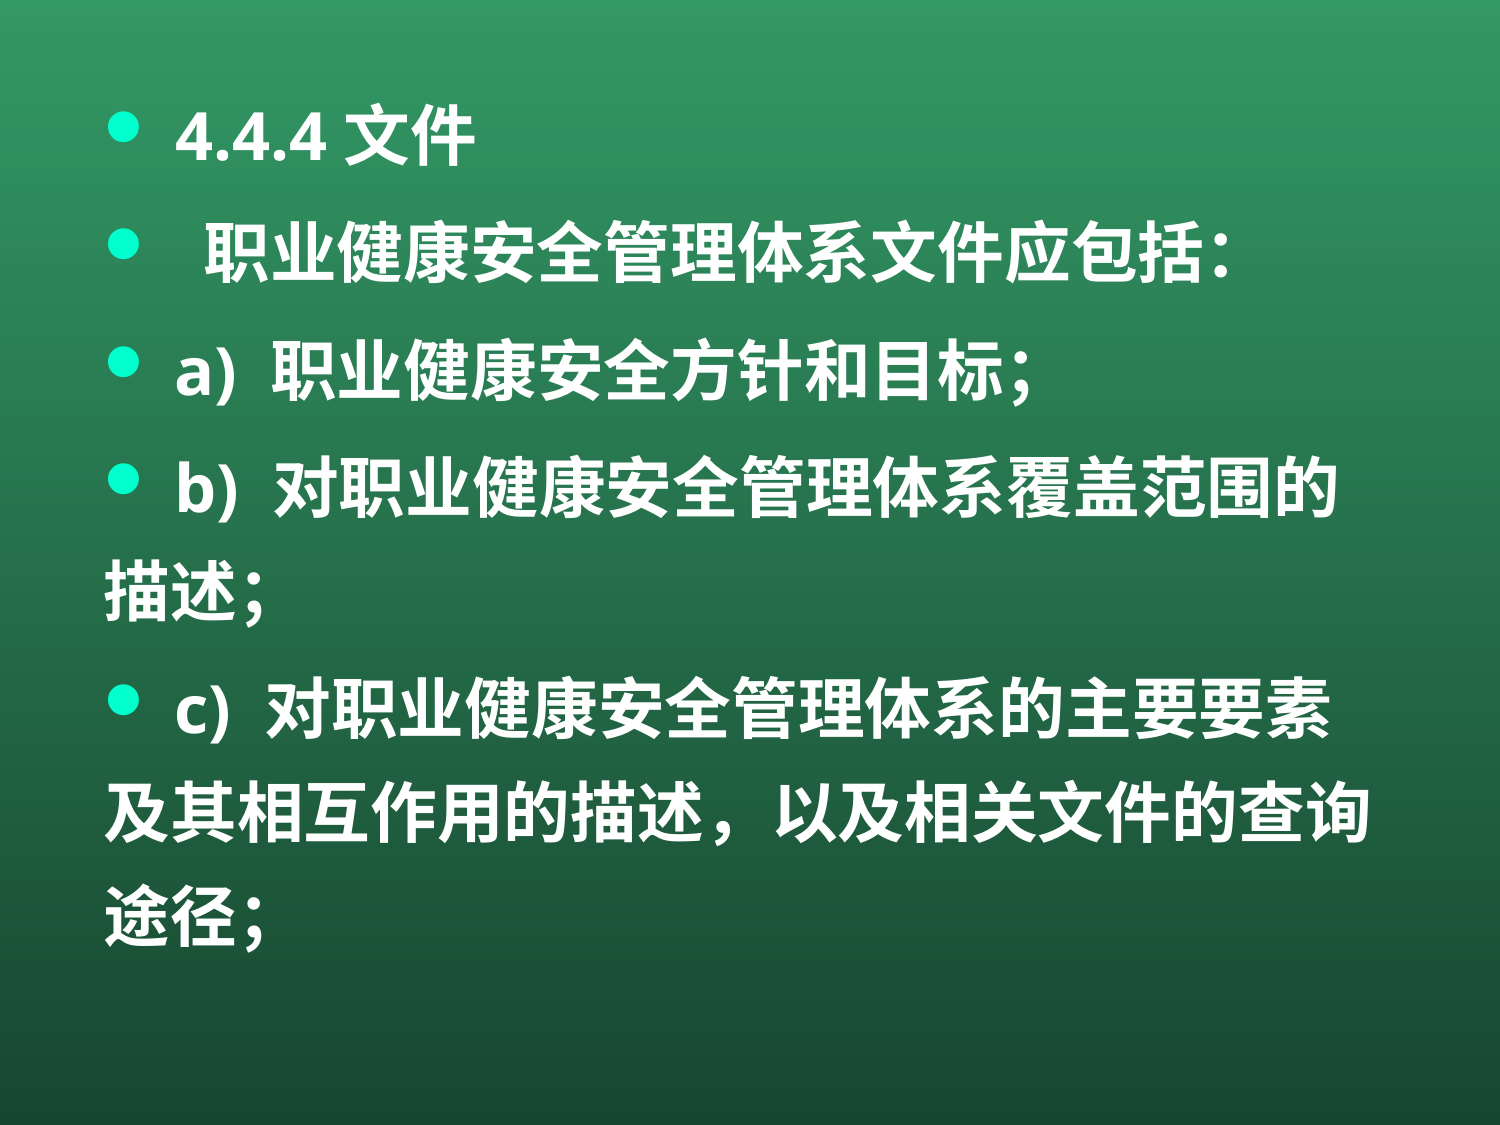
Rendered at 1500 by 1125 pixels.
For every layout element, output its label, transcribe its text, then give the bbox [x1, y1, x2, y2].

list 4.4.4文件 职业健康安全管理体系文件应包括： a) 职业健康安全方针和目标； b) 对职业健康安全管理体系覆盖范围的描述； c) 对职业健康安全管理体系的主要要素及其相互作用的描述，以及相关文件的查询途径； [88, 62, 1400, 1125]
